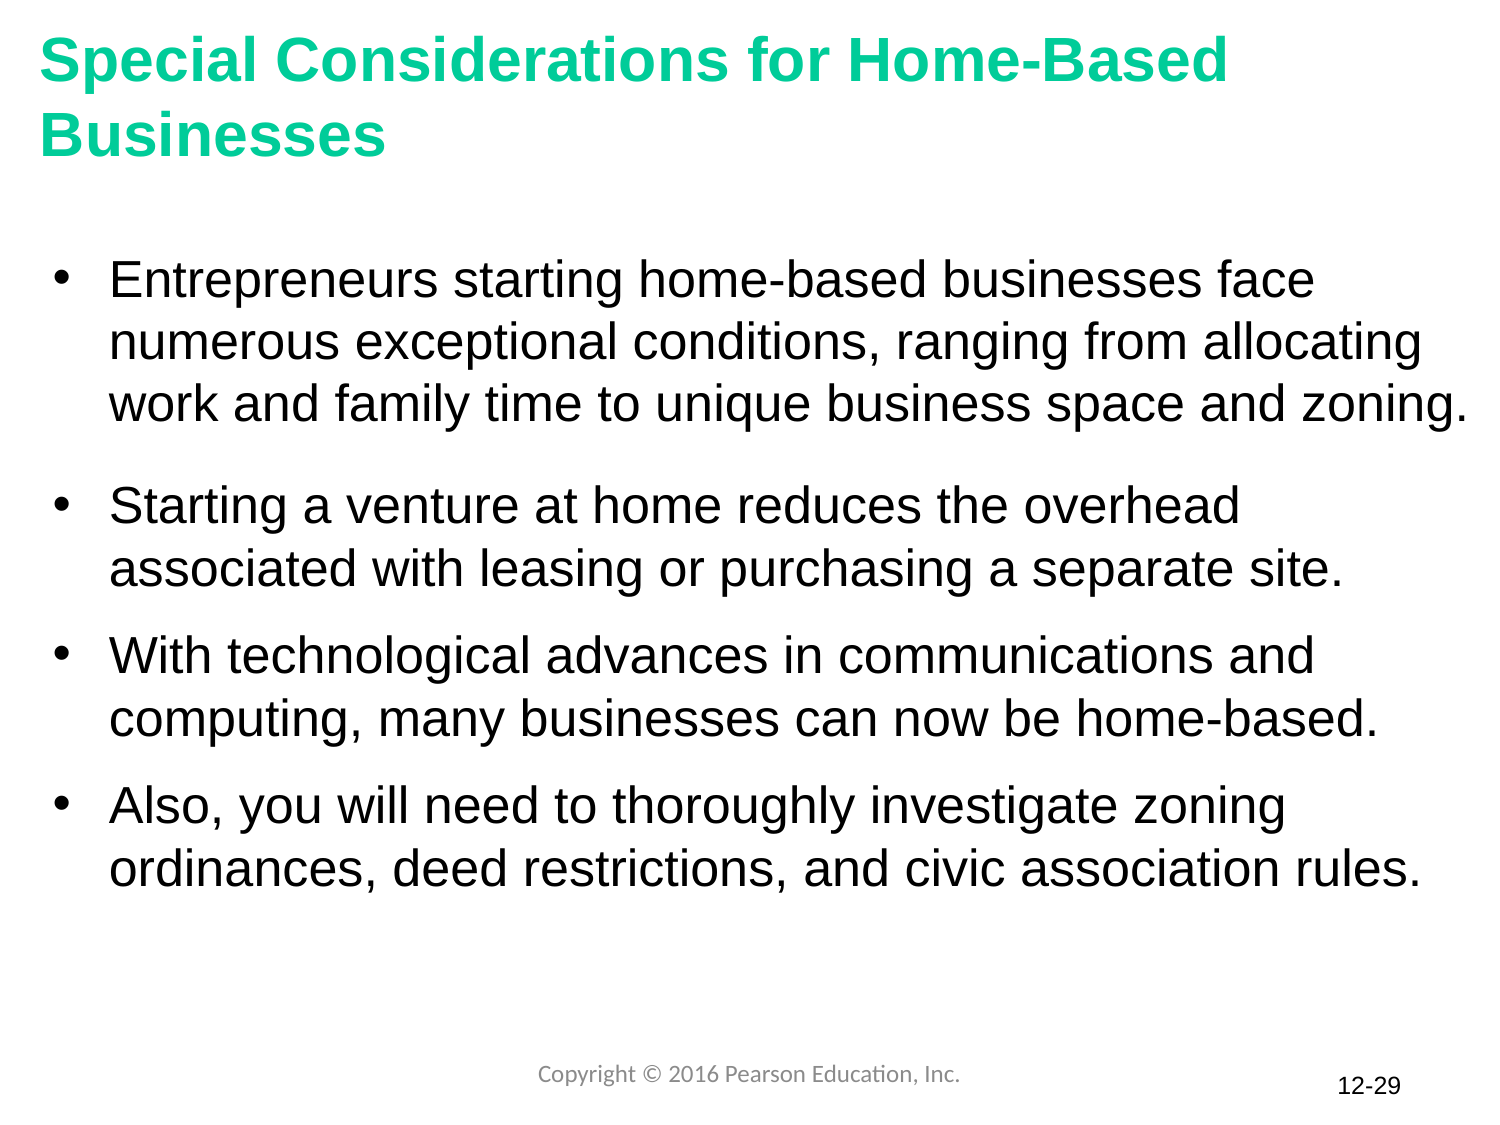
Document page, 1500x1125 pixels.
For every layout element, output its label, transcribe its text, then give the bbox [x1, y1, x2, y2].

list Entrepreneurs starting home-based businesses face numerous exceptional conditions, ranging from allocating work and family time to unique business space and zoning. Starting a venture at home reduces the overhead associated with leasing or purchasing a separate site. With technological advances in communications and computing, many businesses can now be home-based. Also, you will need to thoroughly investigate zoning ordinances, deed restrictions, and civic association rules. [37, 237, 1488, 1113]
title Special Considerations for Home-Based Businesses [24, 0, 1475, 188]
footer Copyright © 2016 Pearson Education, Inc. [512, 1042, 988, 1103]
